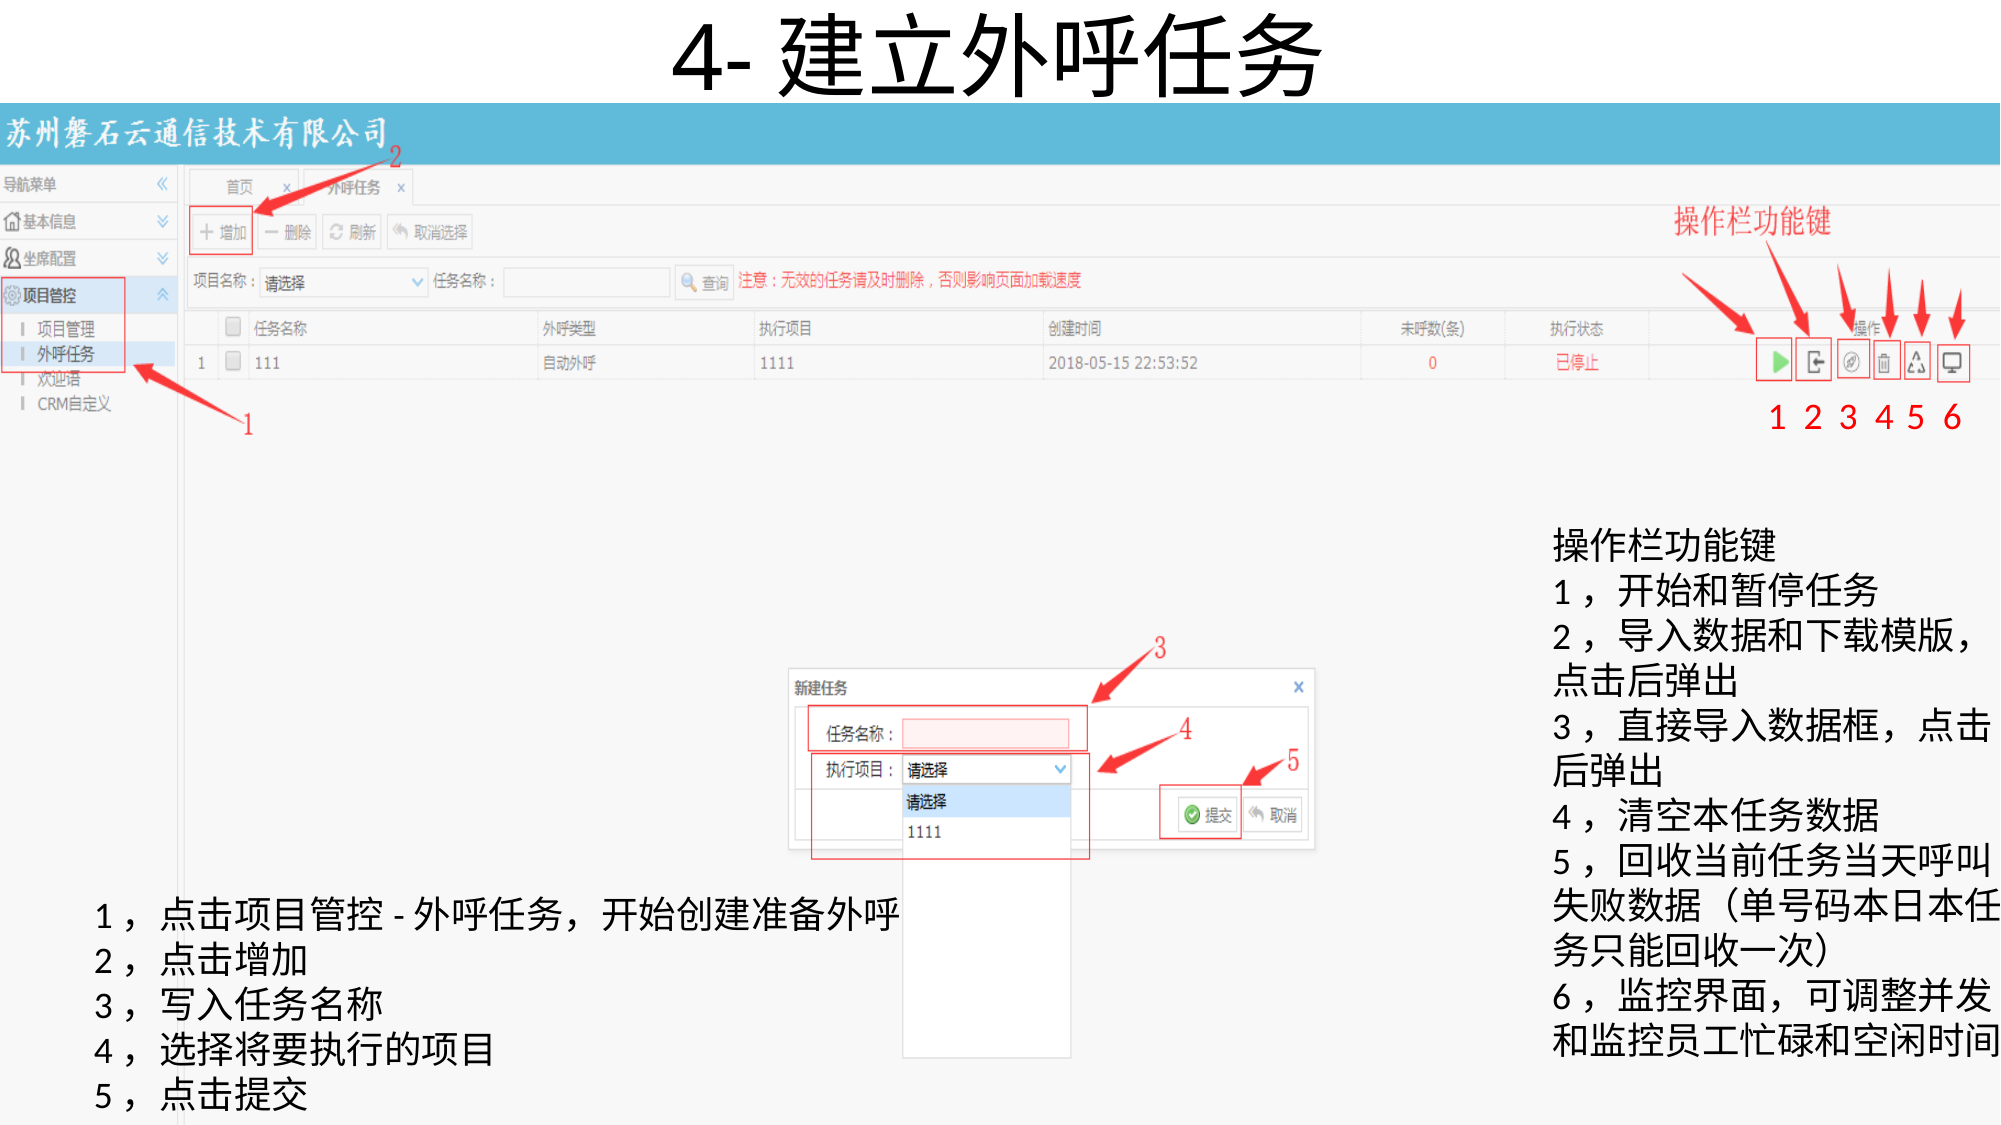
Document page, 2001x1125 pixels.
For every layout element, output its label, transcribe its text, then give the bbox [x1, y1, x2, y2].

picture [0, 103, 2000, 1125]
title 4-建立外呼任务 [0, 0, 2000, 103]
